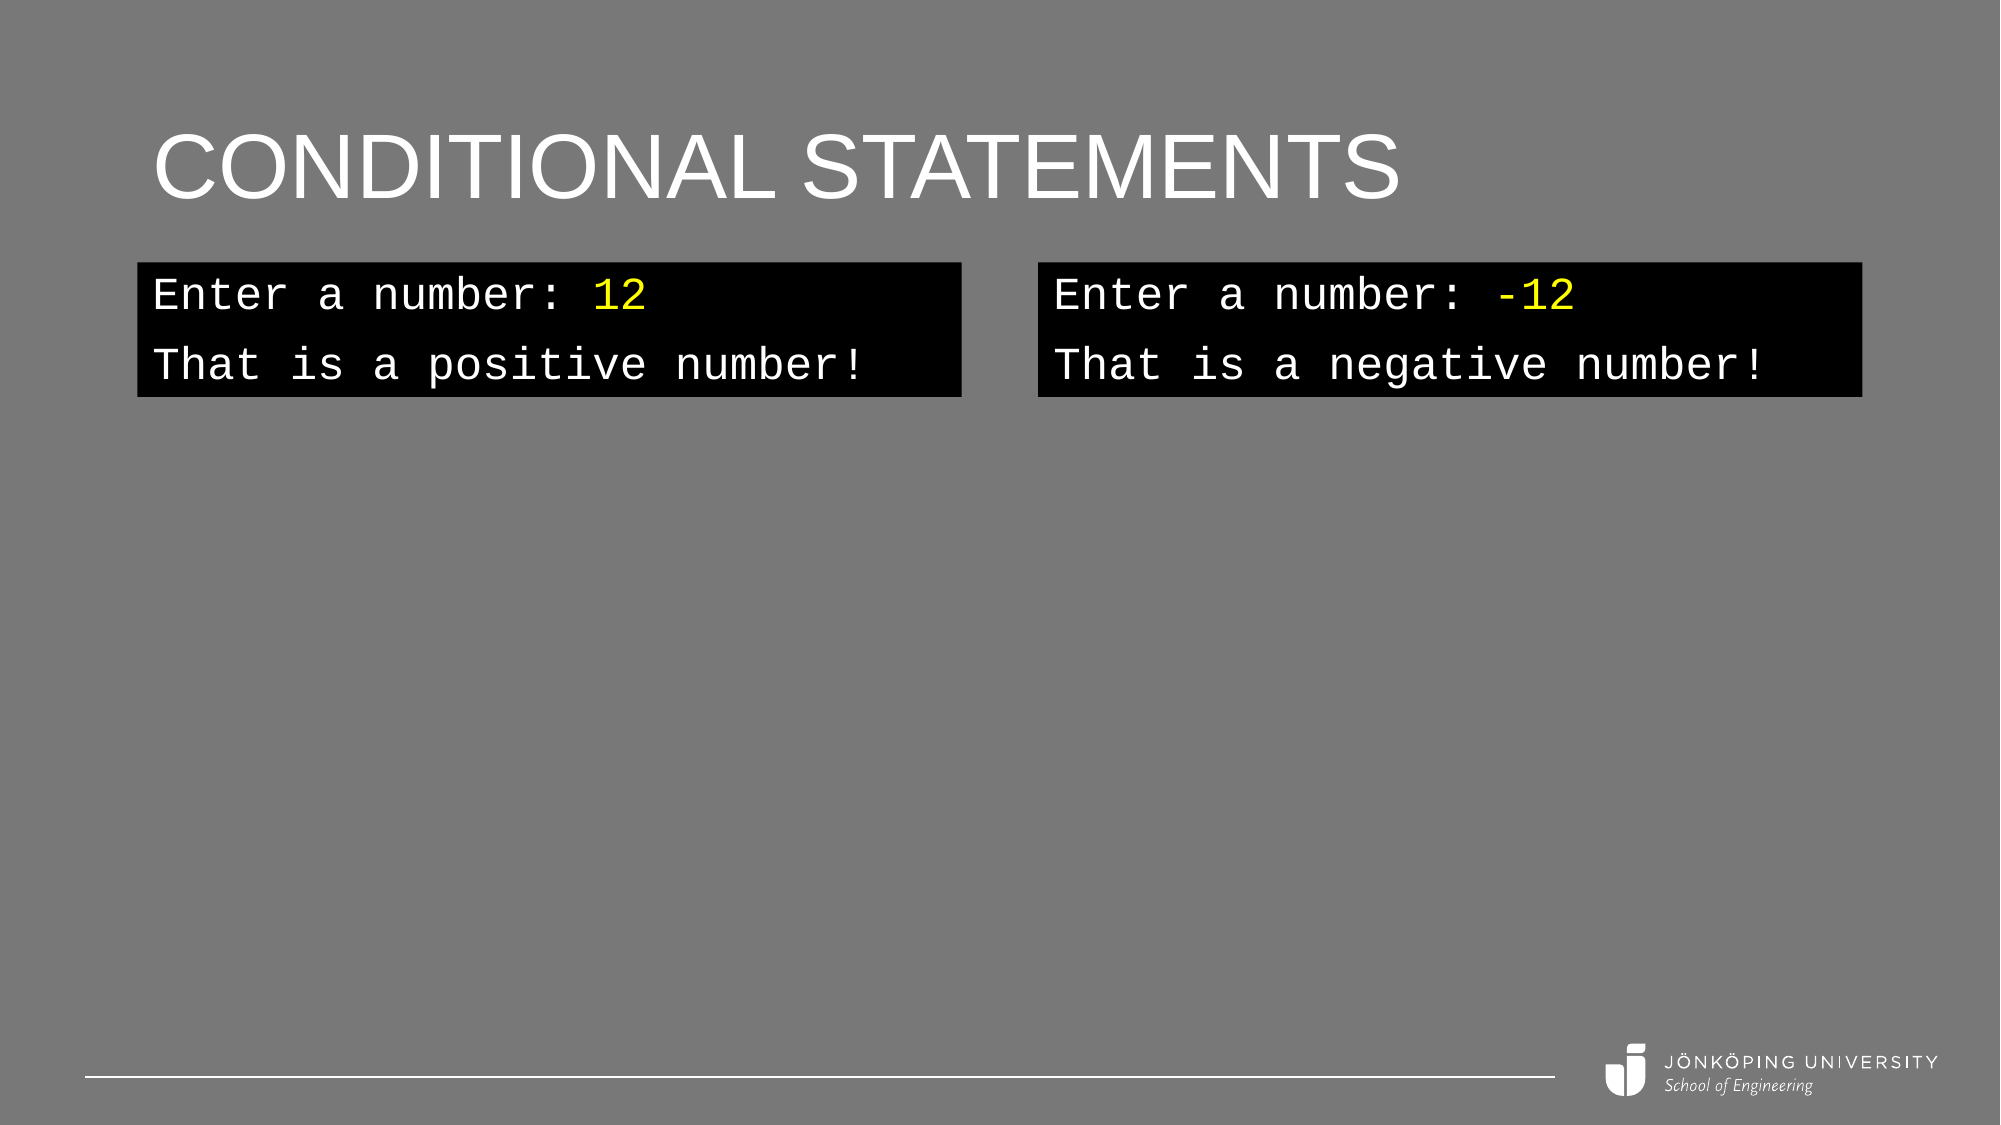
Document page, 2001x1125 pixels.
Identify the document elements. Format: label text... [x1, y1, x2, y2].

text_box Enter a number: -12 That is a negative number! [1038, 262, 1863, 397]
text_box Enter a number: 12 That is a positive number! [137, 262, 962, 397]
title Conditional statements [137, 59, 1863, 278]
